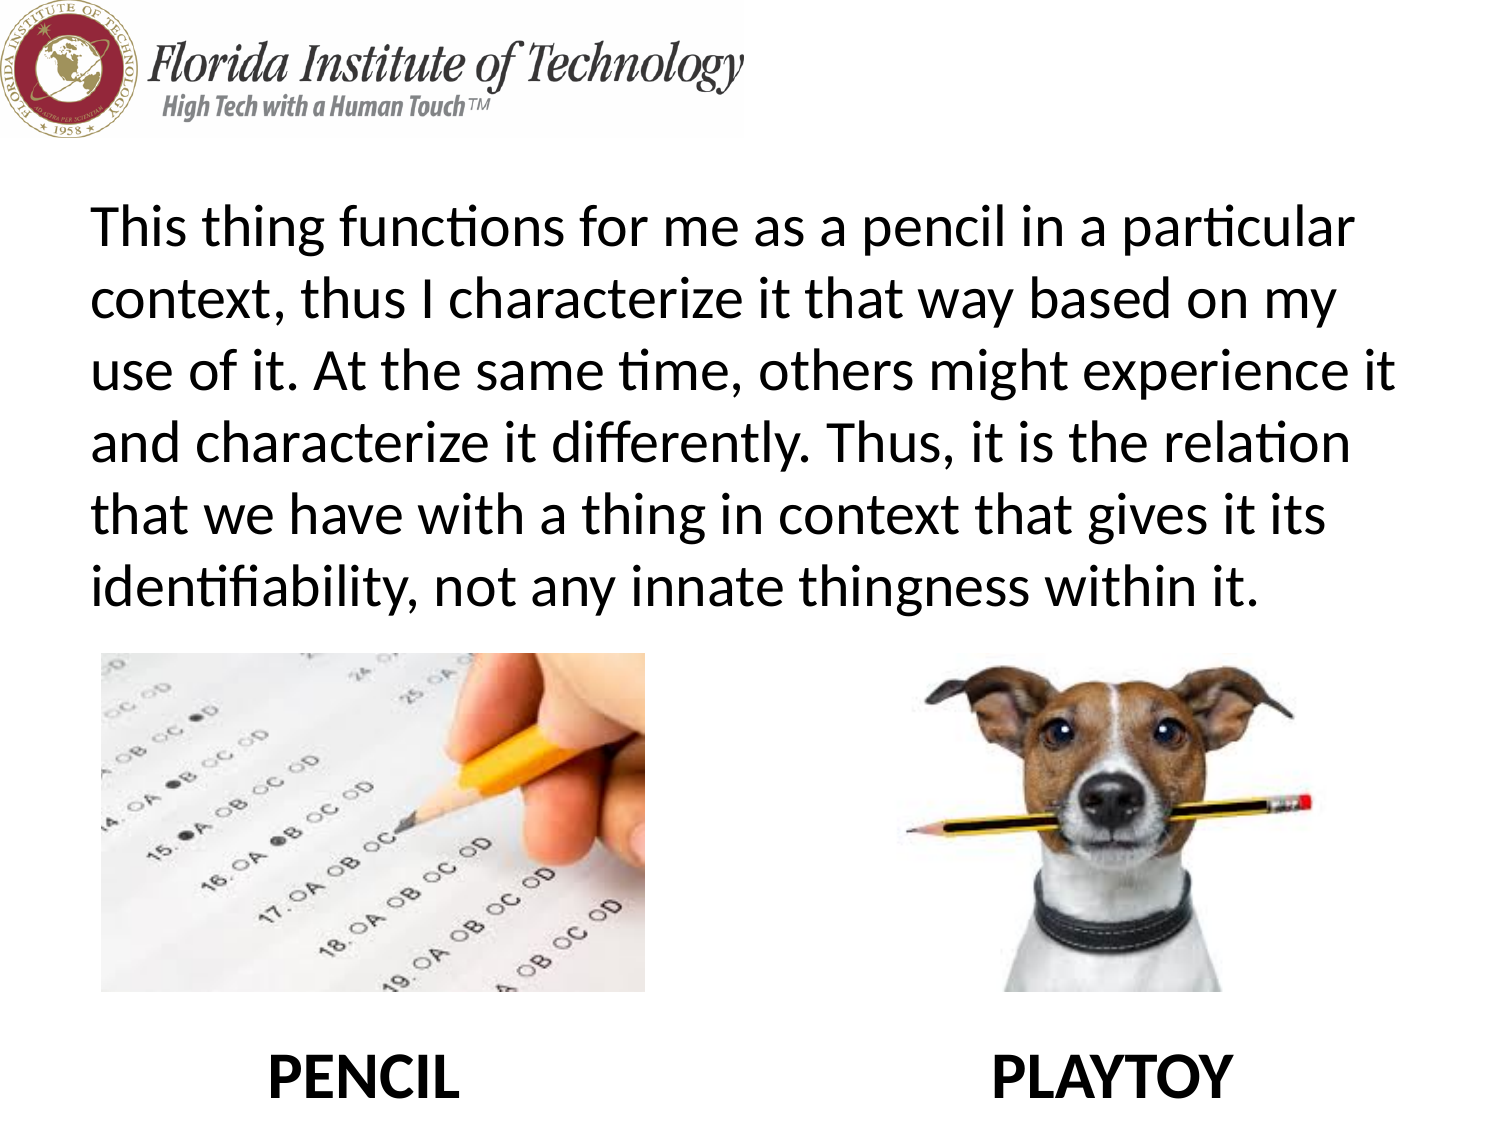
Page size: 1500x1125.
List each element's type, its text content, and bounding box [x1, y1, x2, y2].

text_box PENCIL [192, 1024, 476, 1120]
list This thing functions for me as a pencil in a particular context, thus I characterize it that way based on my use of it. At the same time, others might experience it and characterize it differently. Thus, it is the relation that we have with a thing in context that gives it its identifiability, not any innate thingness within it. [75, 178, 1425, 654]
picture [0, 0, 745, 138]
text_box PLAYTOY [946, 1024, 1249, 1120]
picture [100, 653, 646, 992]
picture [867, 653, 1376, 992]
